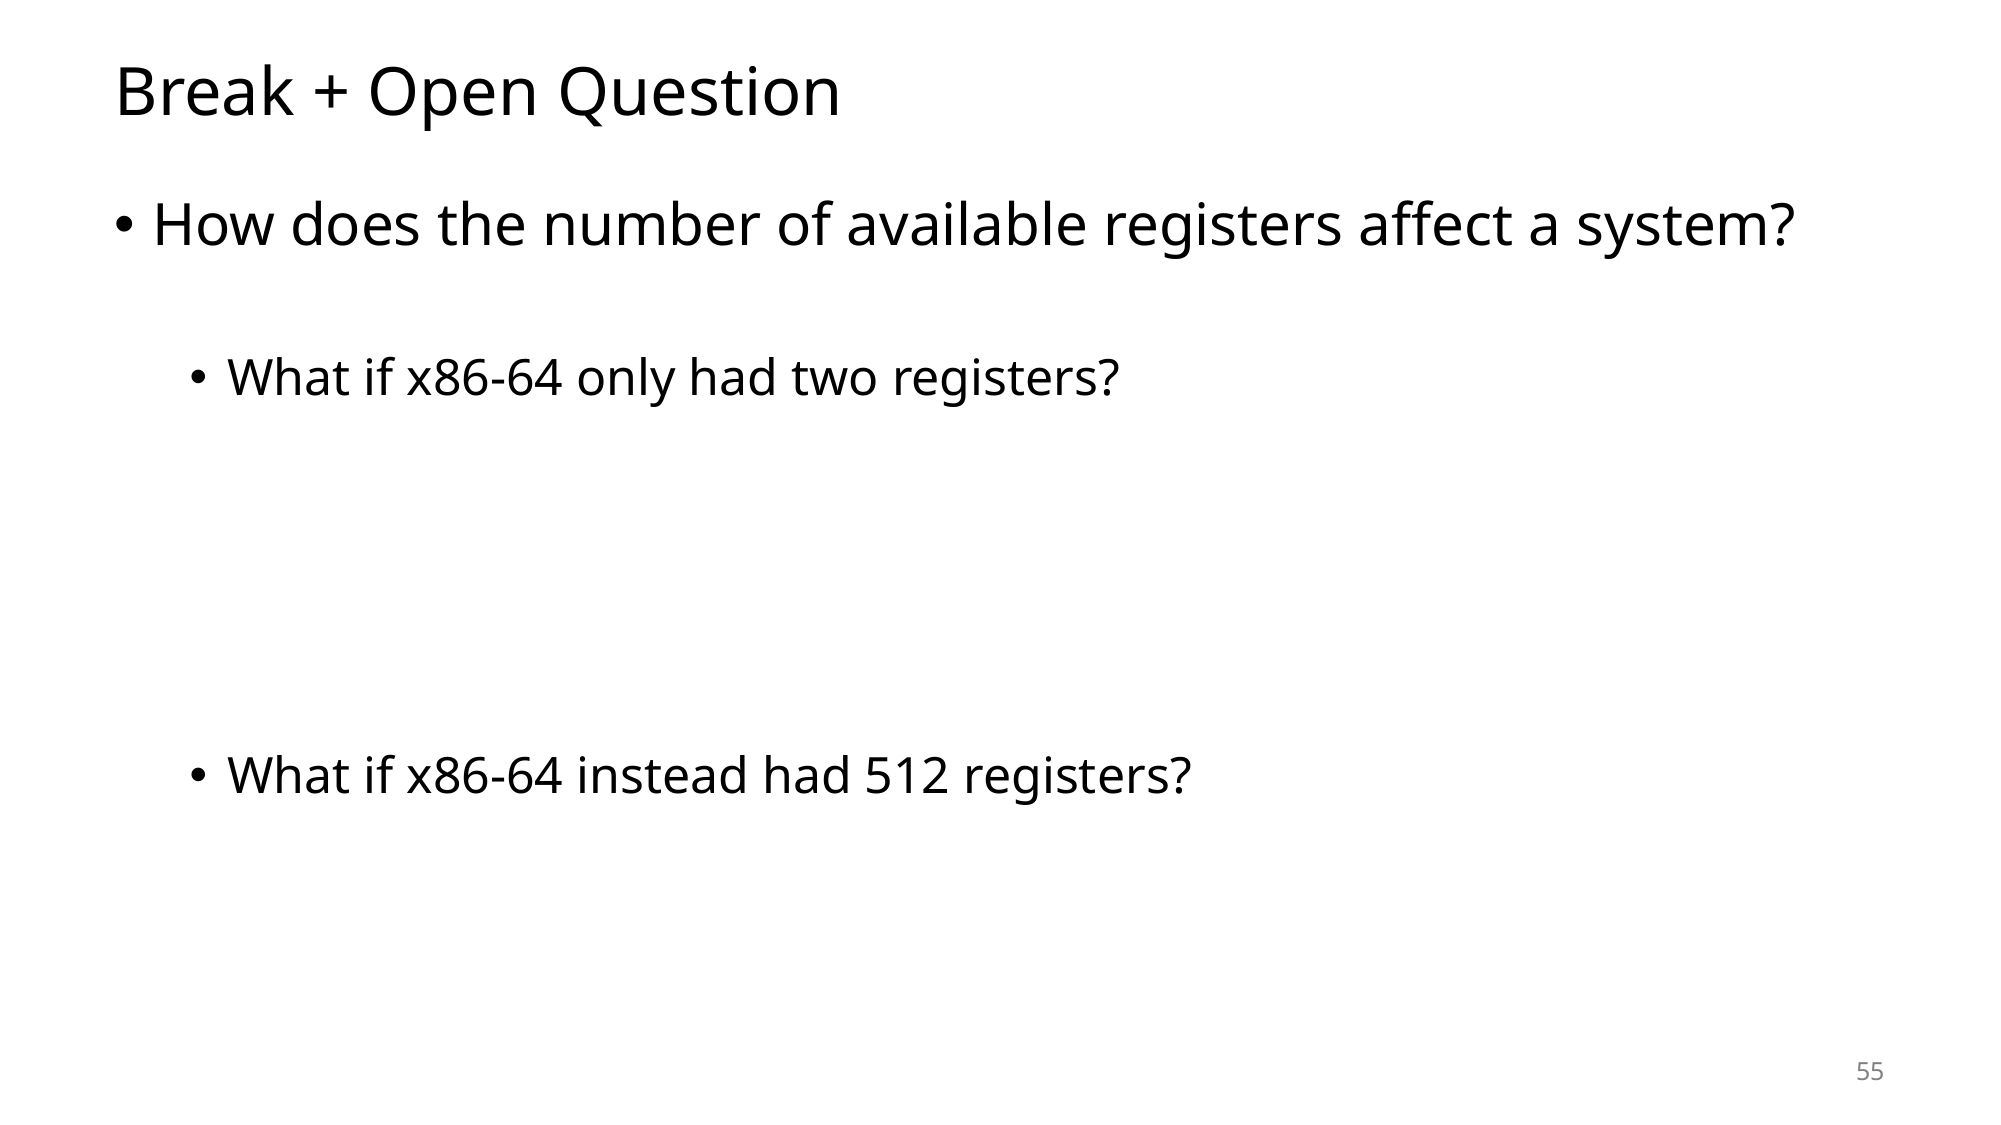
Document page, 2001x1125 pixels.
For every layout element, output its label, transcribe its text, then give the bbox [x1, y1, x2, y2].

slide_number 55 [1749, 1042, 1900, 1103]
title Break + Open Question [99, 37, 1900, 150]
list How does the number of available registers affect a system? What if x86-64 only had two registers? What if x86-64 instead had 512 registers? [99, 187, 1900, 1013]
